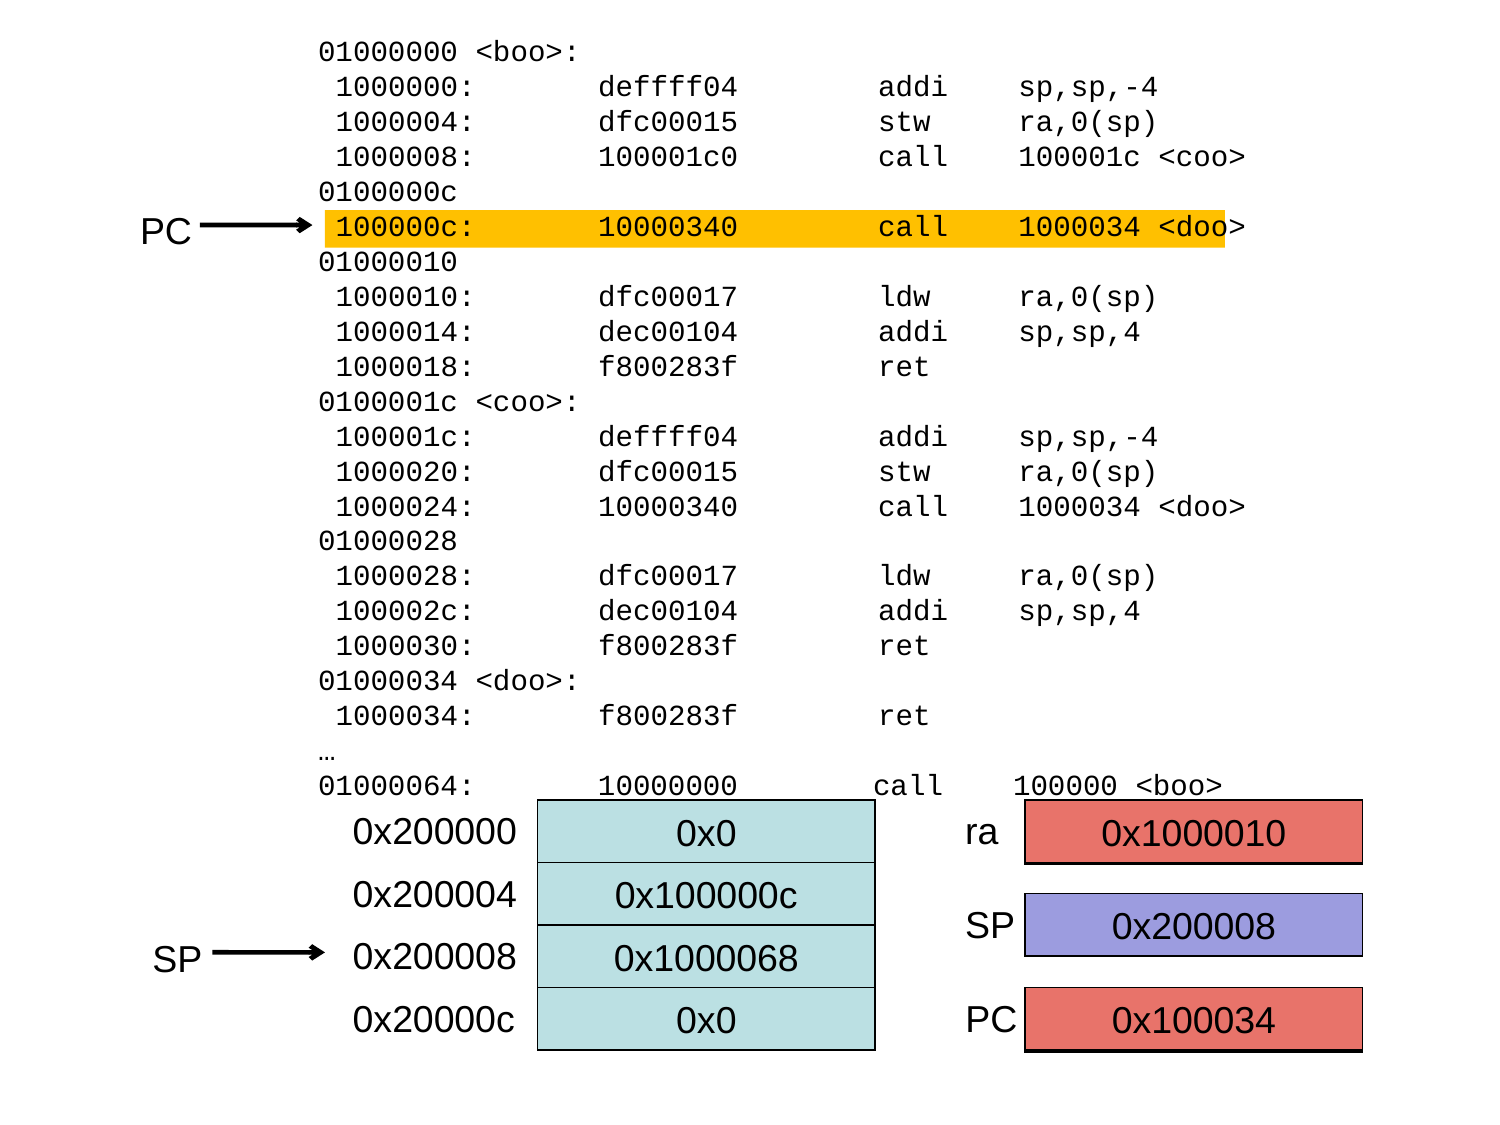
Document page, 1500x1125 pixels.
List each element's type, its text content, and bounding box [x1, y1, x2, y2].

text_box 0x1000068 [537, 924, 875, 987]
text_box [124, 199, 313, 261]
text_box 0x0 [537, 799, 875, 862]
text_box 0x200004 [337, 862, 532, 923]
text_box PC [950, 987, 1033, 1048]
text_box 0x200000 [337, 799, 532, 860]
text_box 0x1000010 [1025, 799, 1363, 863]
text_box ra [950, 799, 1014, 860]
text_box 0x20000c [337, 987, 530, 1048]
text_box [137, 927, 326, 988]
text_box 0x100000c [537, 862, 875, 924]
text_box 0x100034 [1025, 987, 1363, 1051]
text_box 0x0 [537, 987, 875, 1050]
text_box 0x200008 [337, 924, 532, 985]
text_box SP [950, 893, 1031, 954]
text_box 01000000 <boo>: 1000000: deffff04 addi sp,sp,-4 1000004: dfc00015 stw ra,0(sp) 1000008: 100001c0 call 100001c <coo> 0100000c 100000c: 10000340 call 1000034 <doo> 01000010 1000010: dfc00017 ldw ra,0(sp) 1000014: dec00104 addi sp,sp,4 1000018: f800283f ret 0100001c <coo>: 100001c: deffff04 addi sp,sp,-4 1000020: dfc00015 stw ra,0(sp) 1000024: 10000340 call 1000034 <doo> 01000028 1000028: dfc00017 ldw ra,0(sp) 100002c: dec00104 addi sp,sp,4 1000030: f800283f ret 01000034 <doo>: 1000034: f800283f ret … 01000064: 10000000 call 100000 <boo> [303, 24, 1261, 844]
text_box 0x200008 [1025, 893, 1363, 957]
